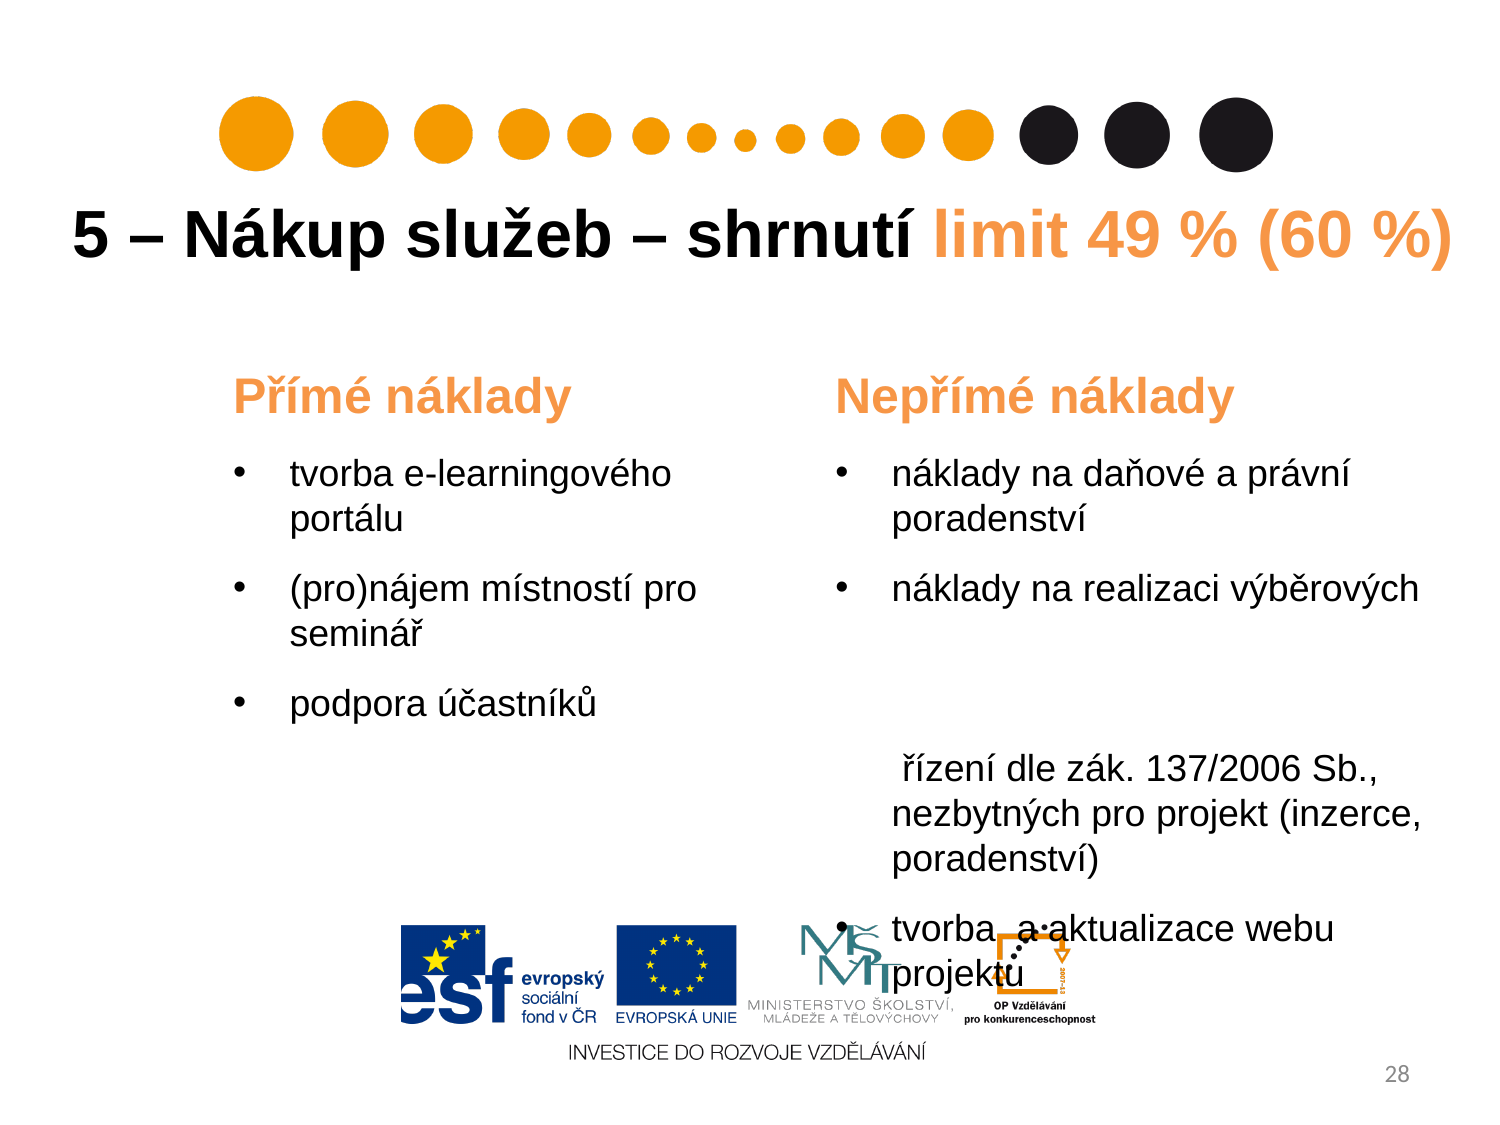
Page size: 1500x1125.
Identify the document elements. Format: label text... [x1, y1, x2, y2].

text_box Nepřímé náklady náklady na daňové a právní poradenství náklady na realizaci výběrových řízení dle zák. 137/2006 Sb., nezbytných pro projekt (inzerce, poradenství) tvorba a aktualizace webu projektu [820, 356, 1447, 817]
slide_number 28 [1074, 1042, 1425, 1103]
picture [215, 93, 1275, 176]
title 5 – Nákup služeb – shrnutí limit 49 % (60 %) [57, 185, 1484, 276]
picture [399, 922, 1100, 1061]
list Přímé náklady tvorba e‑learningového portálu (pro)nájem místností pro seminář podpora účastníků [218, 356, 731, 877]
